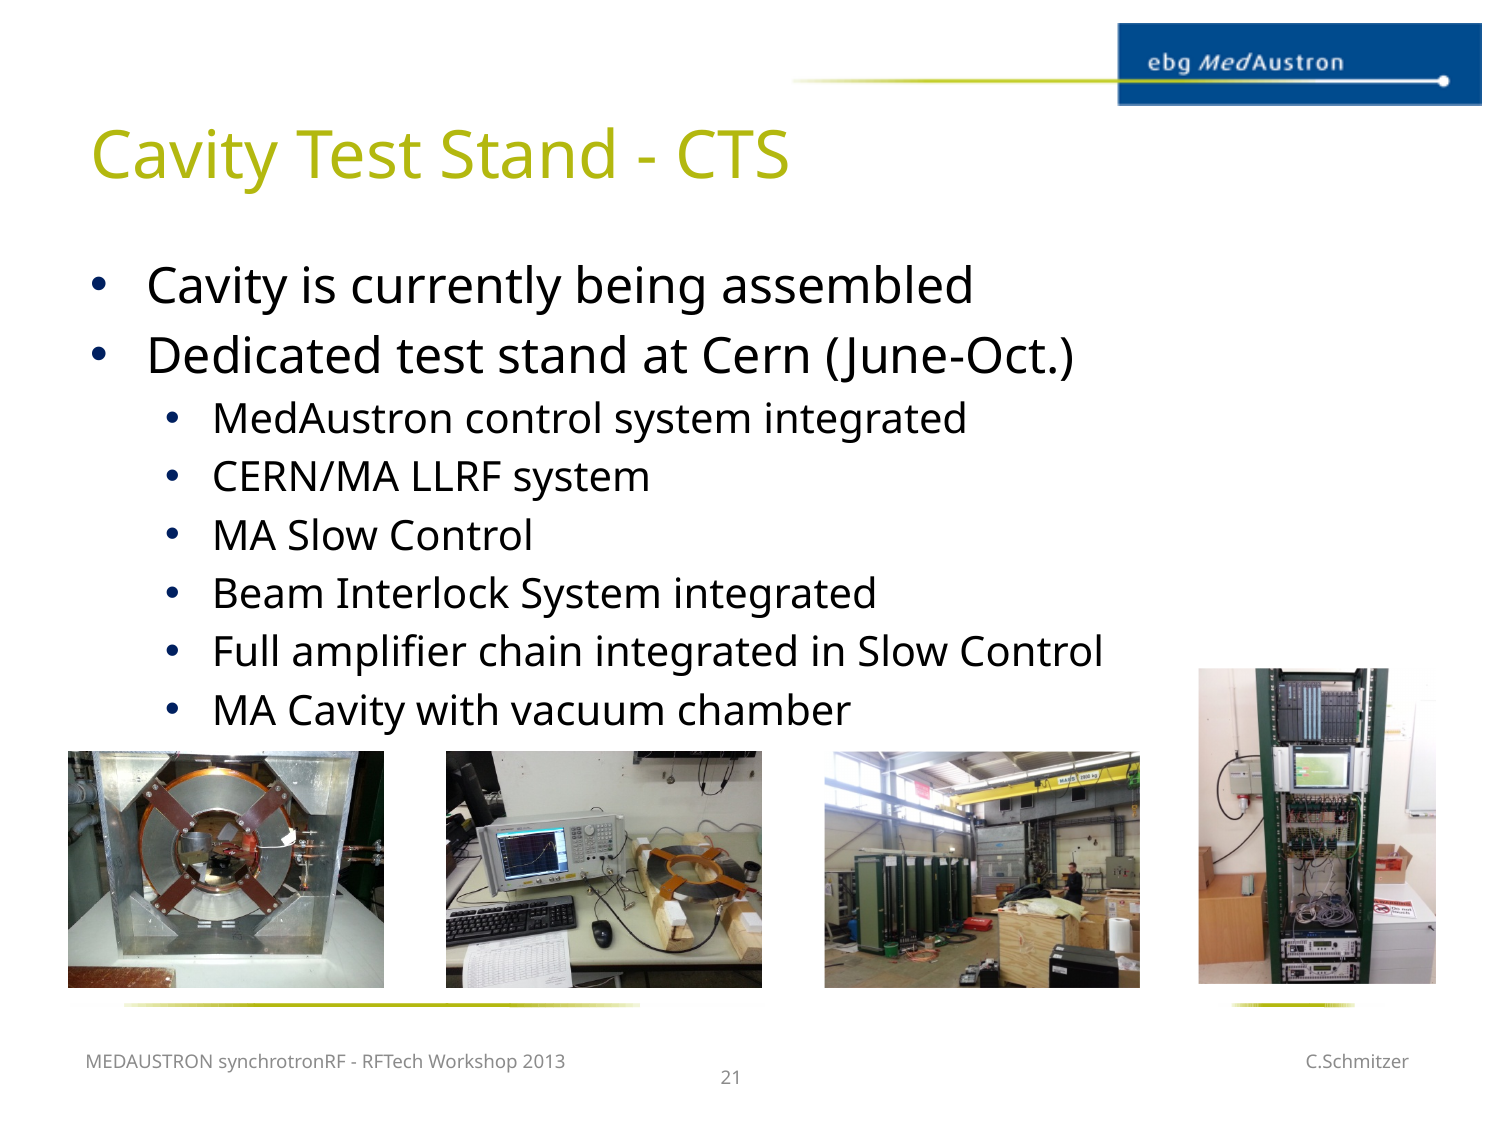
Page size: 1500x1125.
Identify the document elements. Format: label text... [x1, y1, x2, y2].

picture [738, 23, 1482, 106]
picture [1159, 669, 1475, 984]
picture [70, 1003, 765, 1008]
title Cavity Test Stand - CTS [74, 44, 1426, 200]
picture [446, 751, 763, 988]
slide_number MEDAUSTRON synchrotronRF - RFTech Workshop 2013 [70, 1019, 645, 1102]
slide_number 21 [691, 1054, 757, 1103]
footer C.Schmitzer [808, 1019, 1425, 1103]
picture [824, 751, 1140, 988]
picture [68, 751, 385, 988]
list Cavity is currently being assembled Dedicated test stand at Cern (June-Oct.) MedAustron control system integrated CERN/MA LLRF system MA Slow Control Beam Interlock System integrated Full amplifier chain integrated in Slow Control MA Cavity with vacuum chamber [74, 245, 1426, 1006]
